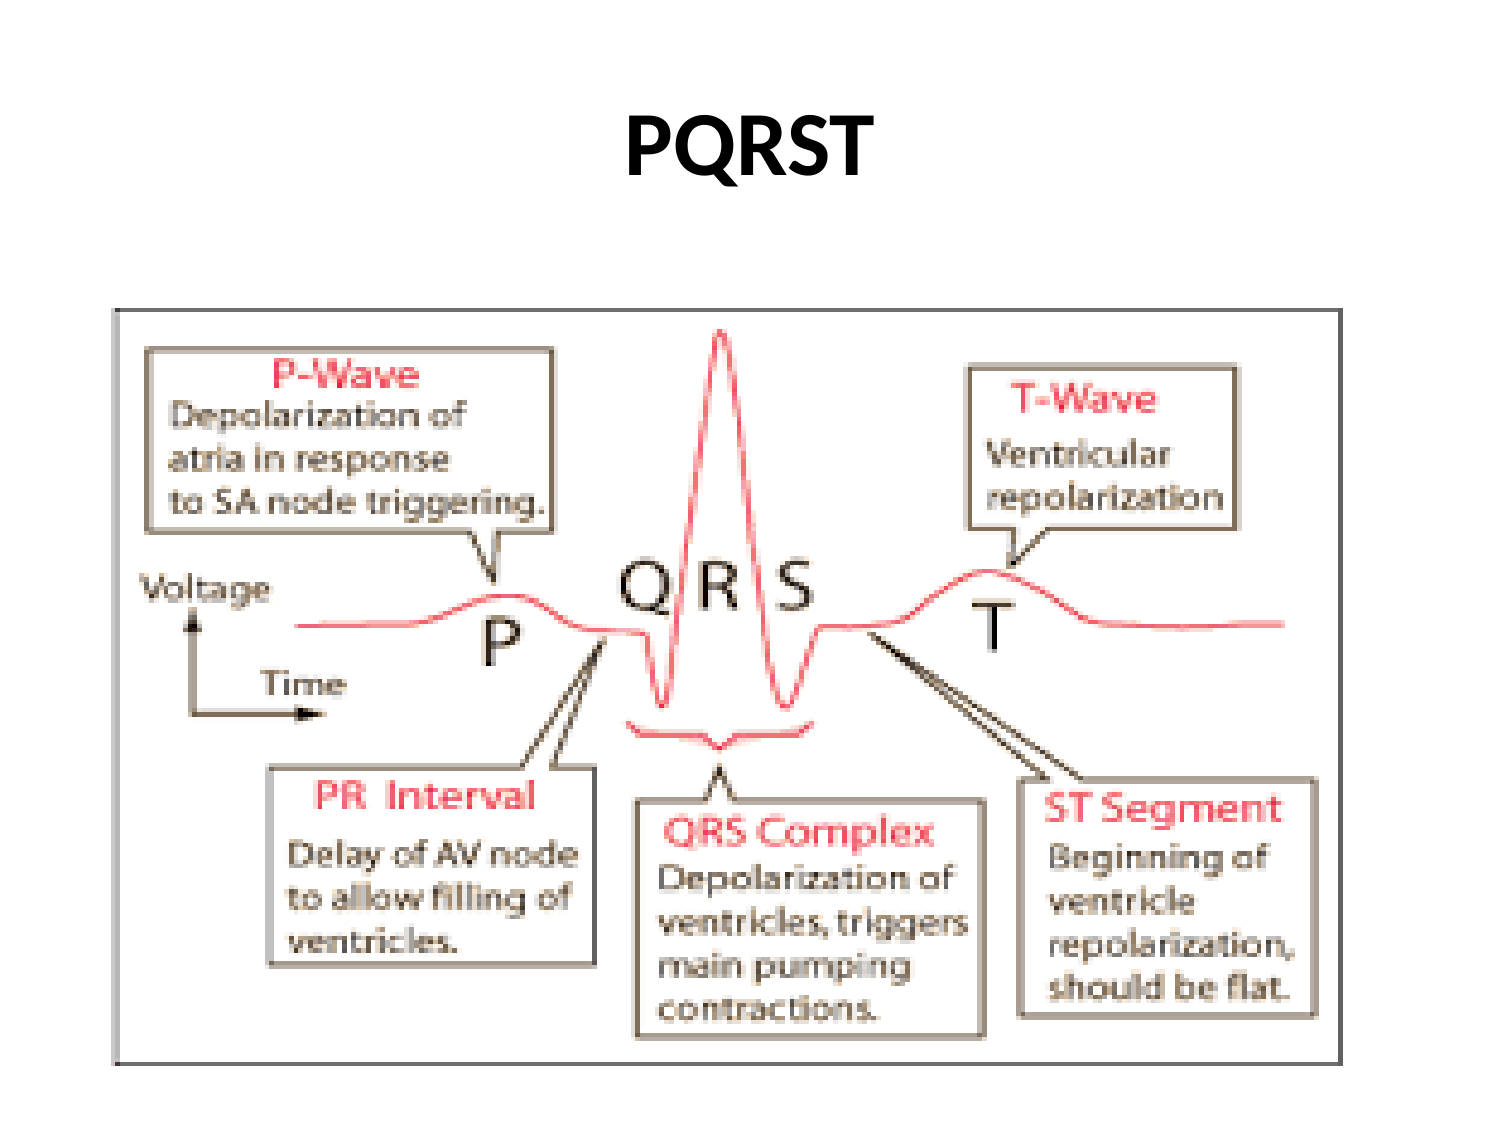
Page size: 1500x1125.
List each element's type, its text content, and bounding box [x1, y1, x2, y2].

title PQRST [75, 45, 1425, 233]
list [87, 287, 1363, 1088]
